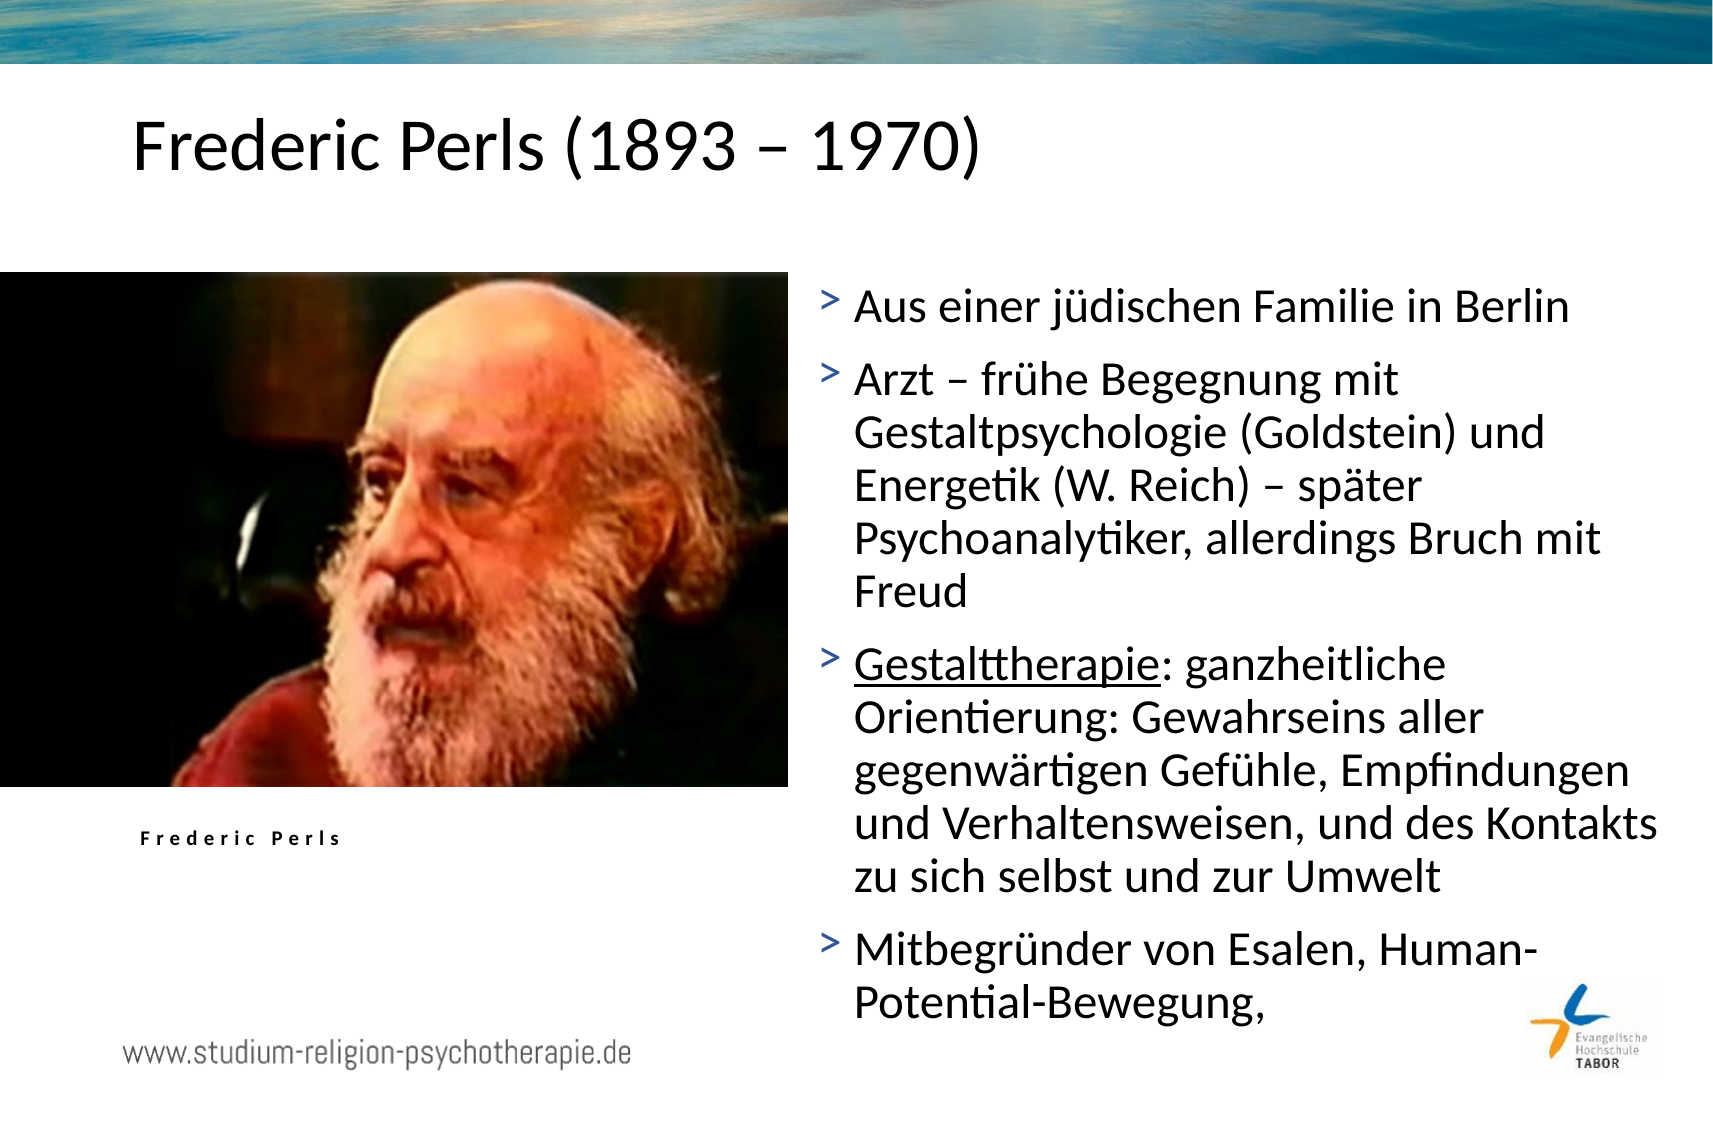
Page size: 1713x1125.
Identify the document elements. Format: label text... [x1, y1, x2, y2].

text_box Frederic Perls [125, 817, 629, 858]
picture [0, 0, 1713, 64]
title Frederic Perls (1893 – 1970) [117, 84, 1595, 209]
picture [117, 1034, 635, 1074]
text_box Aus einer jüdischen Familie in Berlin Arzt – frühe Begegnung mit Gestaltpsychologie (Goldstein) und Energetik (W. Reich) – später Psychoanalytiker, allerdings Bruch mit Freud Gestalttherapie: ganzheitliche Orientierung: Gewahrseins aller gegenwärtigen Gefühle, Empfindungen und Verhaltensweisen, und des Kontakts zu sich selbst und zur Umwelt Mitbegründer von Esalen, Human-Potential-Bewegung, [802, 272, 1676, 1042]
picture [0, 272, 788, 787]
picture [1526, 1042, 1659, 1077]
